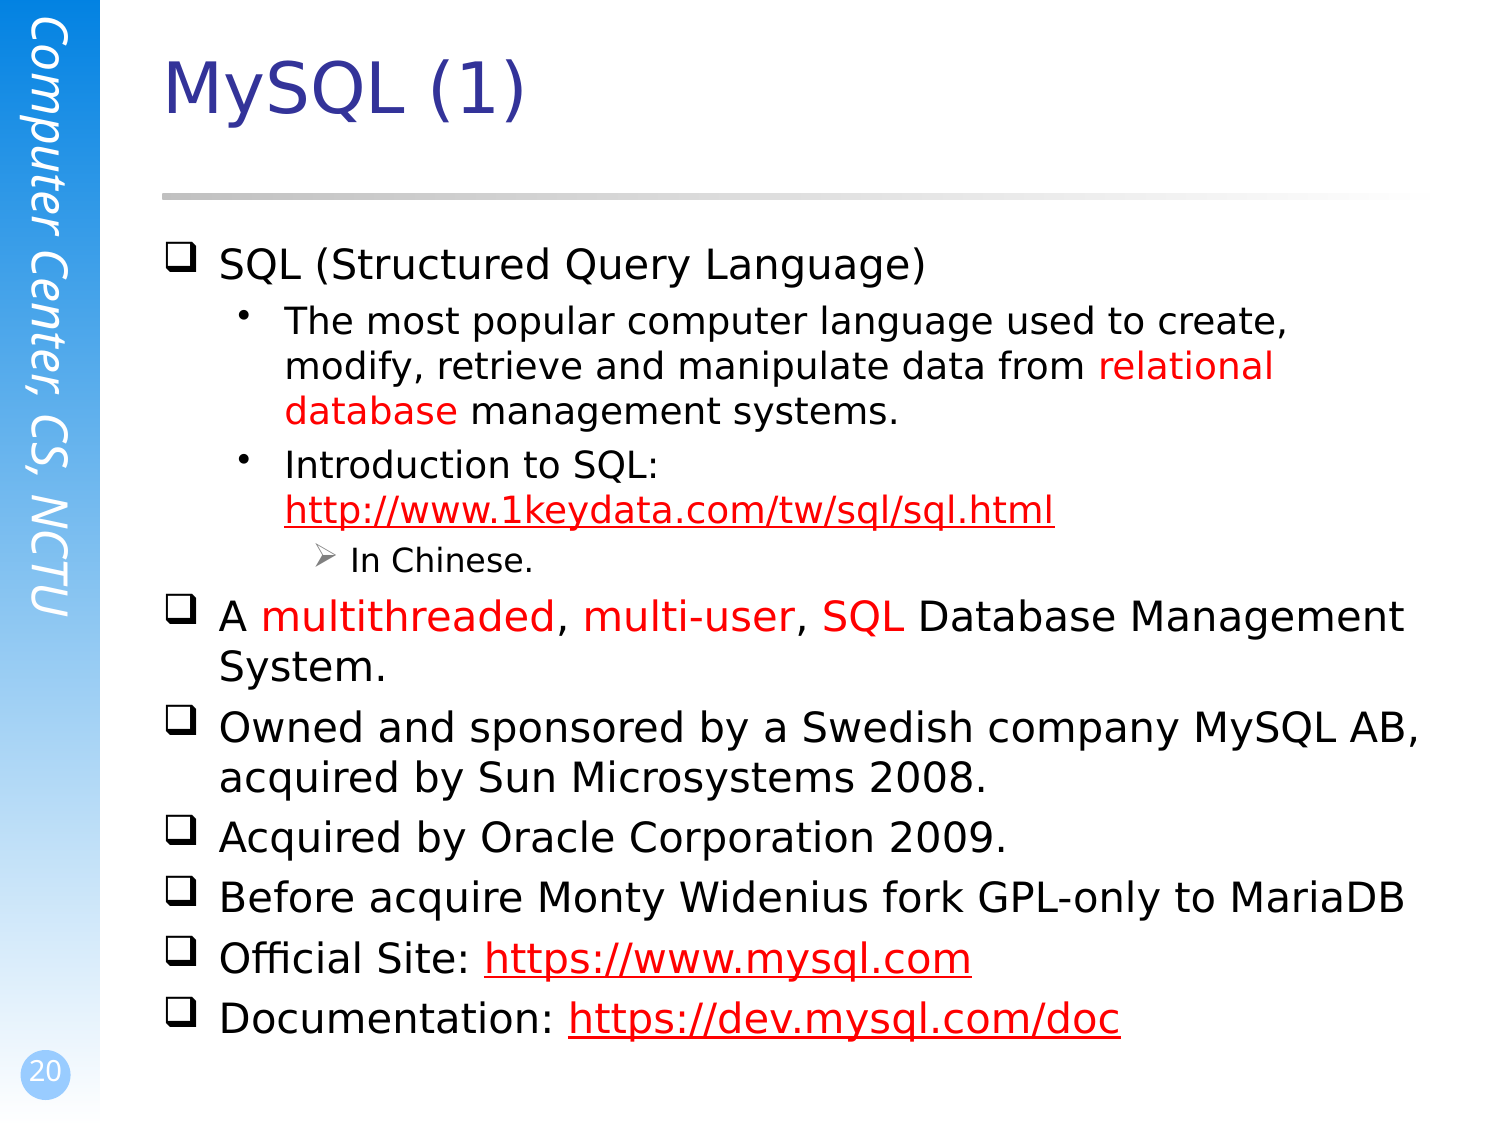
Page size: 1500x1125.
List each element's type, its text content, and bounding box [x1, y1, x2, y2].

title MySQL (1) [162, 42, 1438, 231]
list SQL (Structured Query Language) The most popular computer language used to create, modify, retrieve and manipulate data from relational database management systems. Introduction to SQL: http://www.1keydata.com/tw/sql/sql.html In Chinese. A multithreaded, multi-user, SQL Database Management System. Owned and sponsored by a Swedish company MySQL AB, acquired by Sun Microsystems 2008. Acquired by Oracle Corporation 2009. Before acquire Monty Widenius fork GPL-only to MariaDB Official Site: https://www.mysql.com Documentation: https://dev.mysql.com/doc [162, 237, 1438, 1113]
